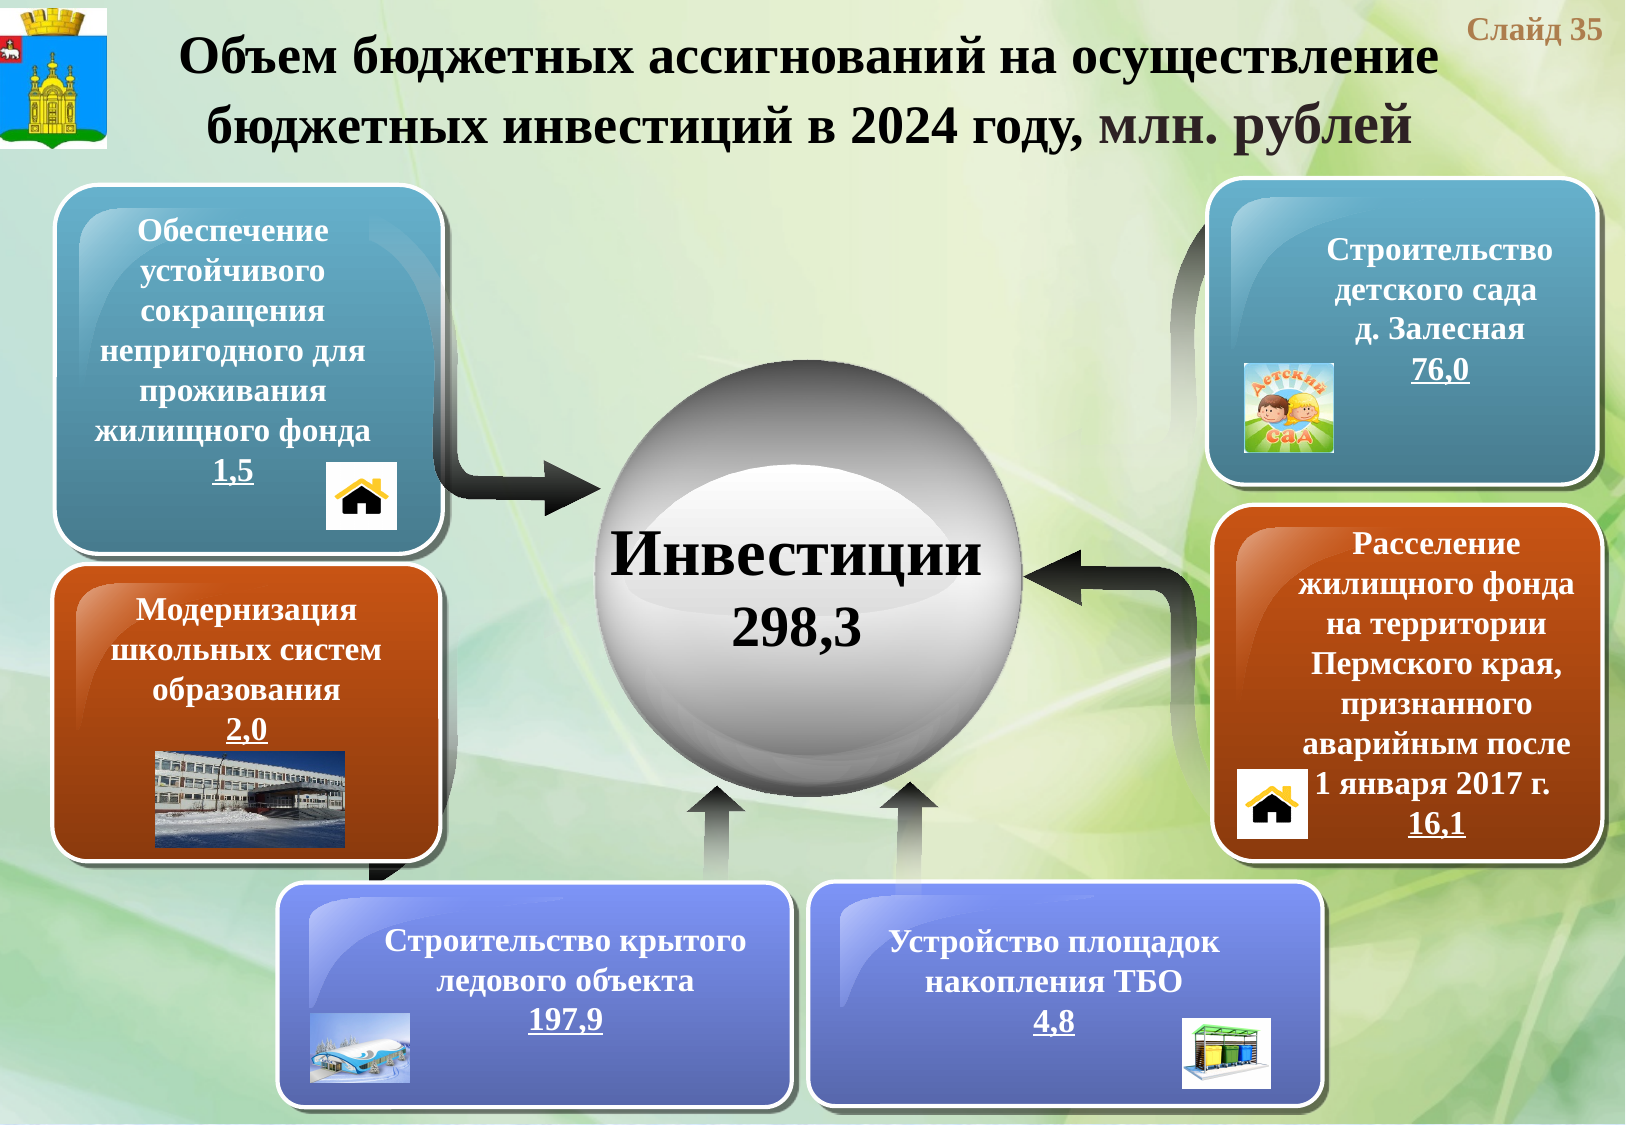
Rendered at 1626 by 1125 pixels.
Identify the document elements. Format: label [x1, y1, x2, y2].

text_box [51, 563, 441, 862]
text_box [277, 882, 792, 1108]
text_box [1211, 504, 1603, 862]
text_box [593, 647, 1024, 797]
text_box [54, 184, 444, 555]
text_box [1206, 177, 1598, 485]
text_box [147, 433, 823, 665]
text_box [593, 359, 1024, 431]
text_box [804, 397, 1479, 636]
picture [0, 0, 1626, 1125]
text_box [808, 881, 1323, 1107]
